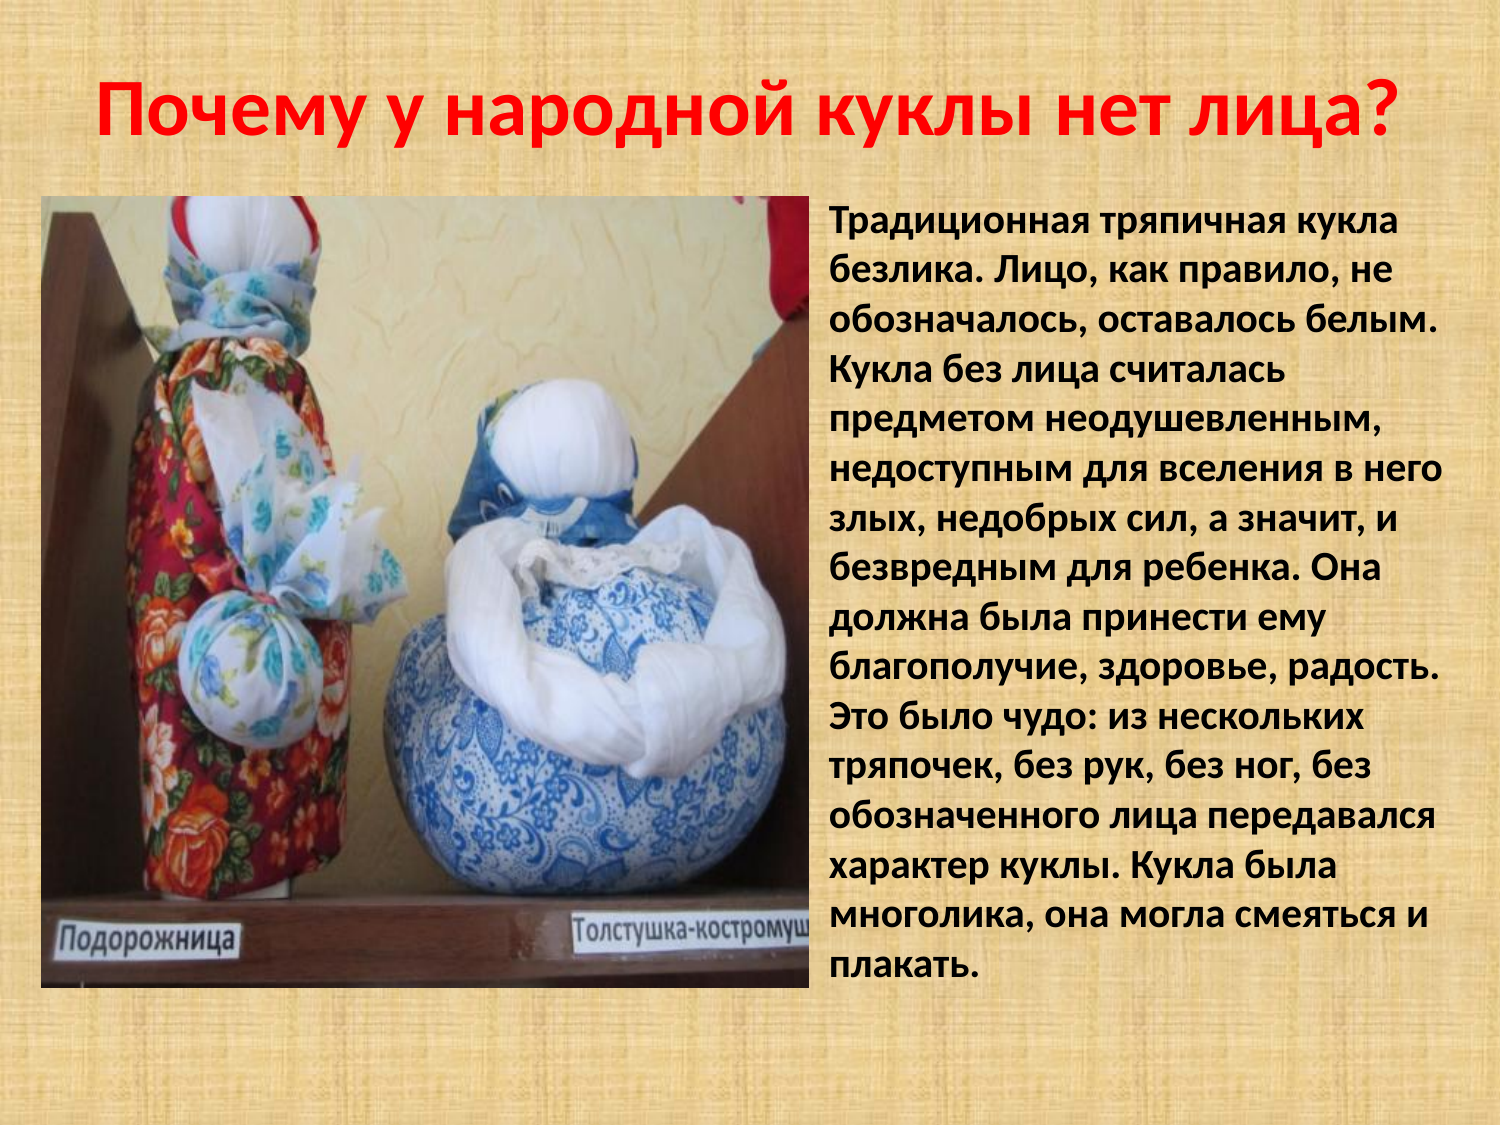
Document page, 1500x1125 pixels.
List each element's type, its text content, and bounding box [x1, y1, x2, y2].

picture [0, 0, 1500, 1125]
list Традиционная тряпичная кукла безлика. Лицо, как правило, не обозначалось, оставалось белым. Кукла без лица считалась предметом неодушевленным, недоступным для вселения в него злых, недобрых сил, а значит, и безвредным для ребенка. Она должна была принести ему благополучие, здоровье, радость. Это было чудо: из нескольких тряпочек, без рук, без ног, без обозначенного лица передавался характер куклы. Кукла была многолика, она могла смеяться и плакать. [762, 184, 1459, 1094]
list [41, 196, 810, 988]
title Почему у народной куклы нет лица? [75, 45, 1425, 161]
